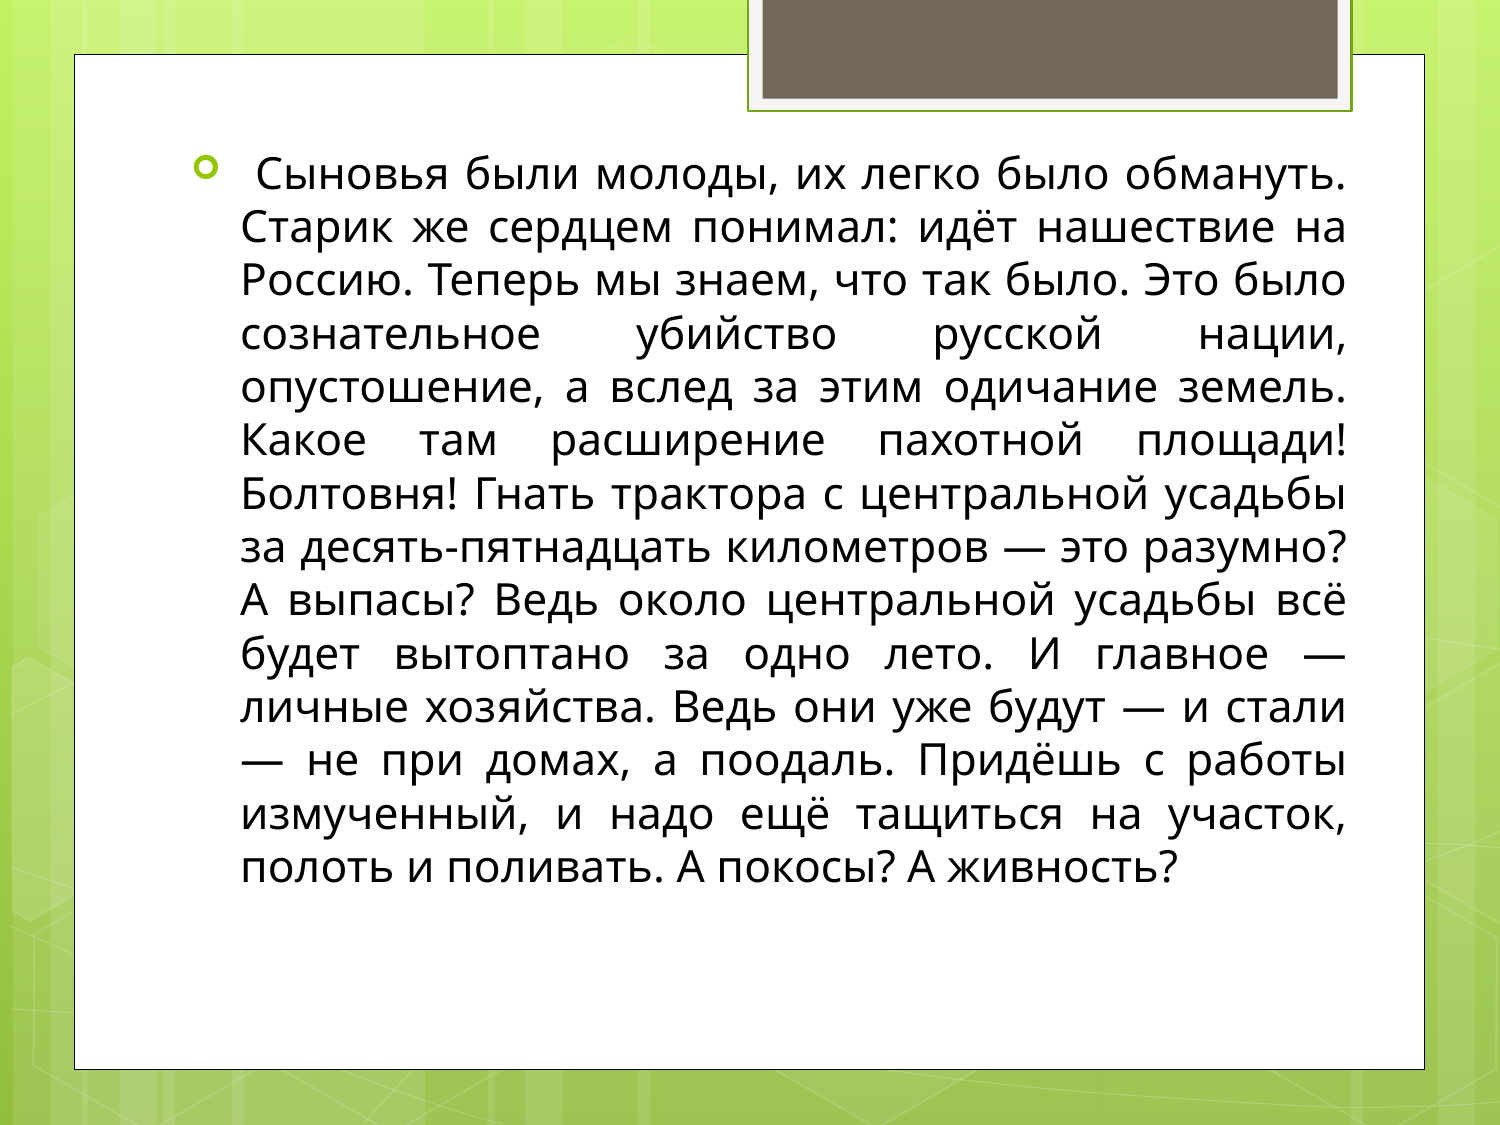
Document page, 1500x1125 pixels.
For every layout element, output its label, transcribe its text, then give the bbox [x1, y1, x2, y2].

list Сыновья были молоды, их легко было обмануть. Старик же сердцем понимал: идёт нашествие на Россию. Теперь мы знаем, что так было. Это было сознательное убийство русской нации, опустошение, а вслед за этим одичание земель. Какое там расширение пахотной площади! Болтовня! Гнать трактора с центральной усадьбы за десять-пятнадцать километров — это разумно? А выпасы? Ведь около центральной усадьбы всё будет вытоптано за одно лето. И главное — личные хозяйства. Ведь они уже будут — и стали — не при домах, а поодаль. Придёшь с работы измученный, и надо ещё тащиться на участок, полоть и поливать. А покосы? А живность? [171, 137, 1365, 957]
